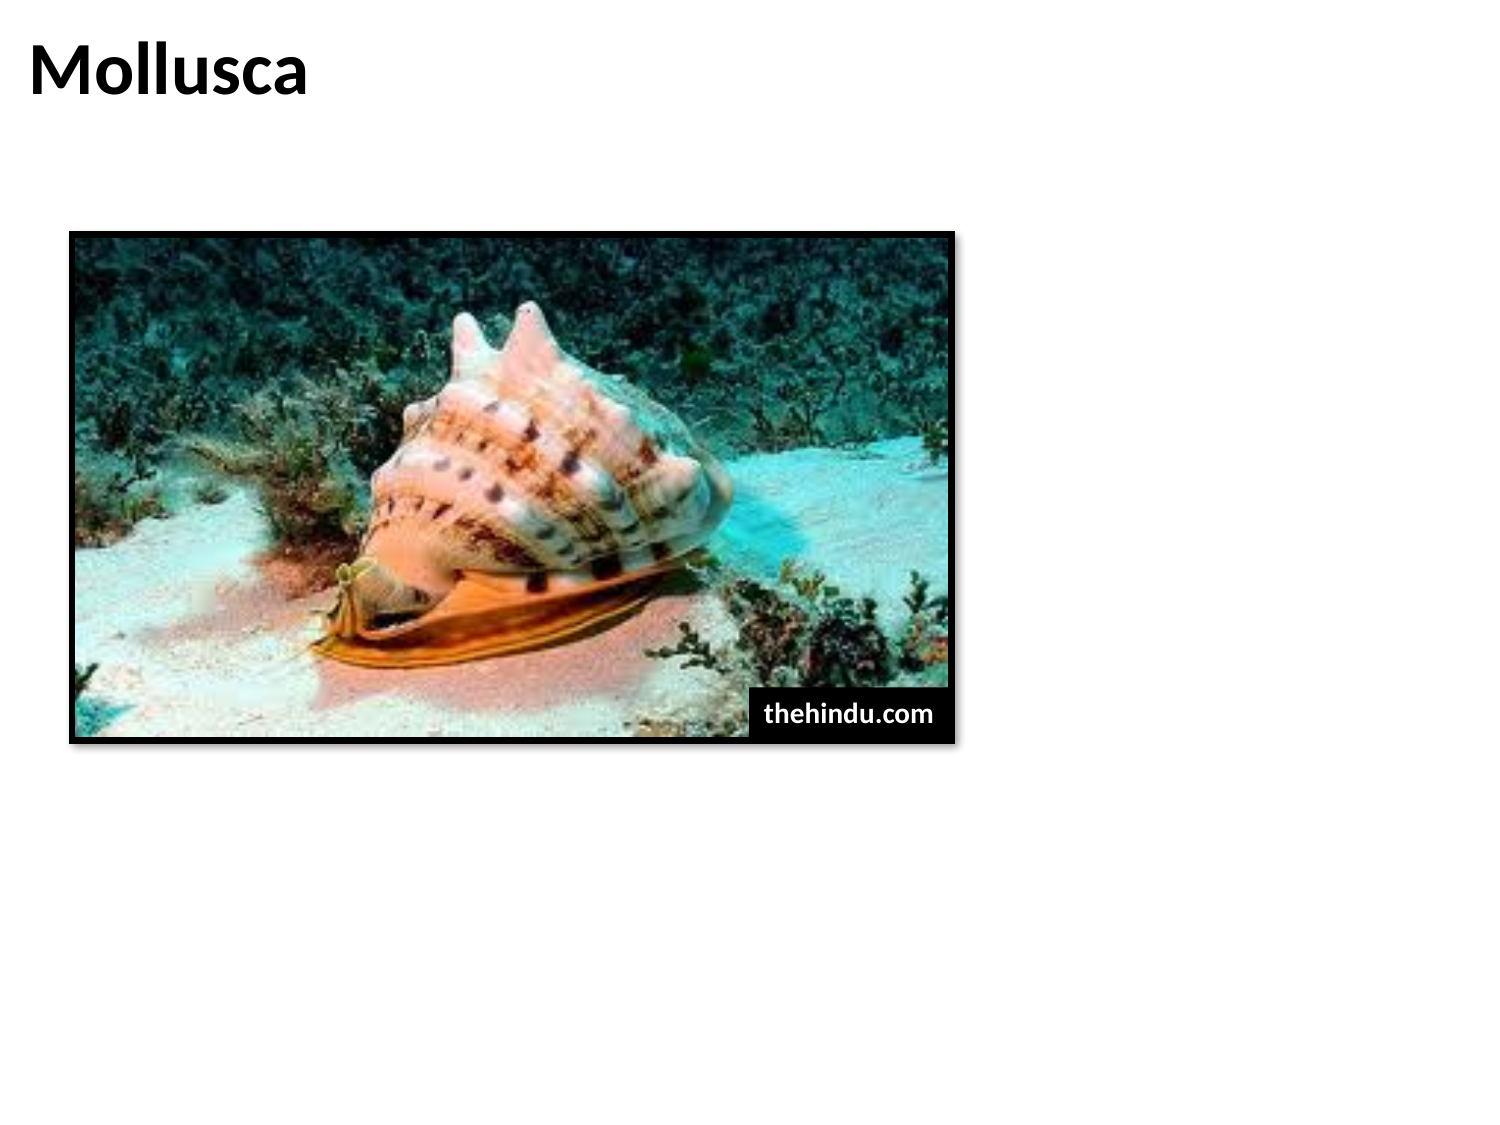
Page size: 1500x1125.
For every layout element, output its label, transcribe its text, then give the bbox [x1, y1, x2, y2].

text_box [74, 237, 951, 759]
text_box Mollusca [13, 12, 325, 118]
